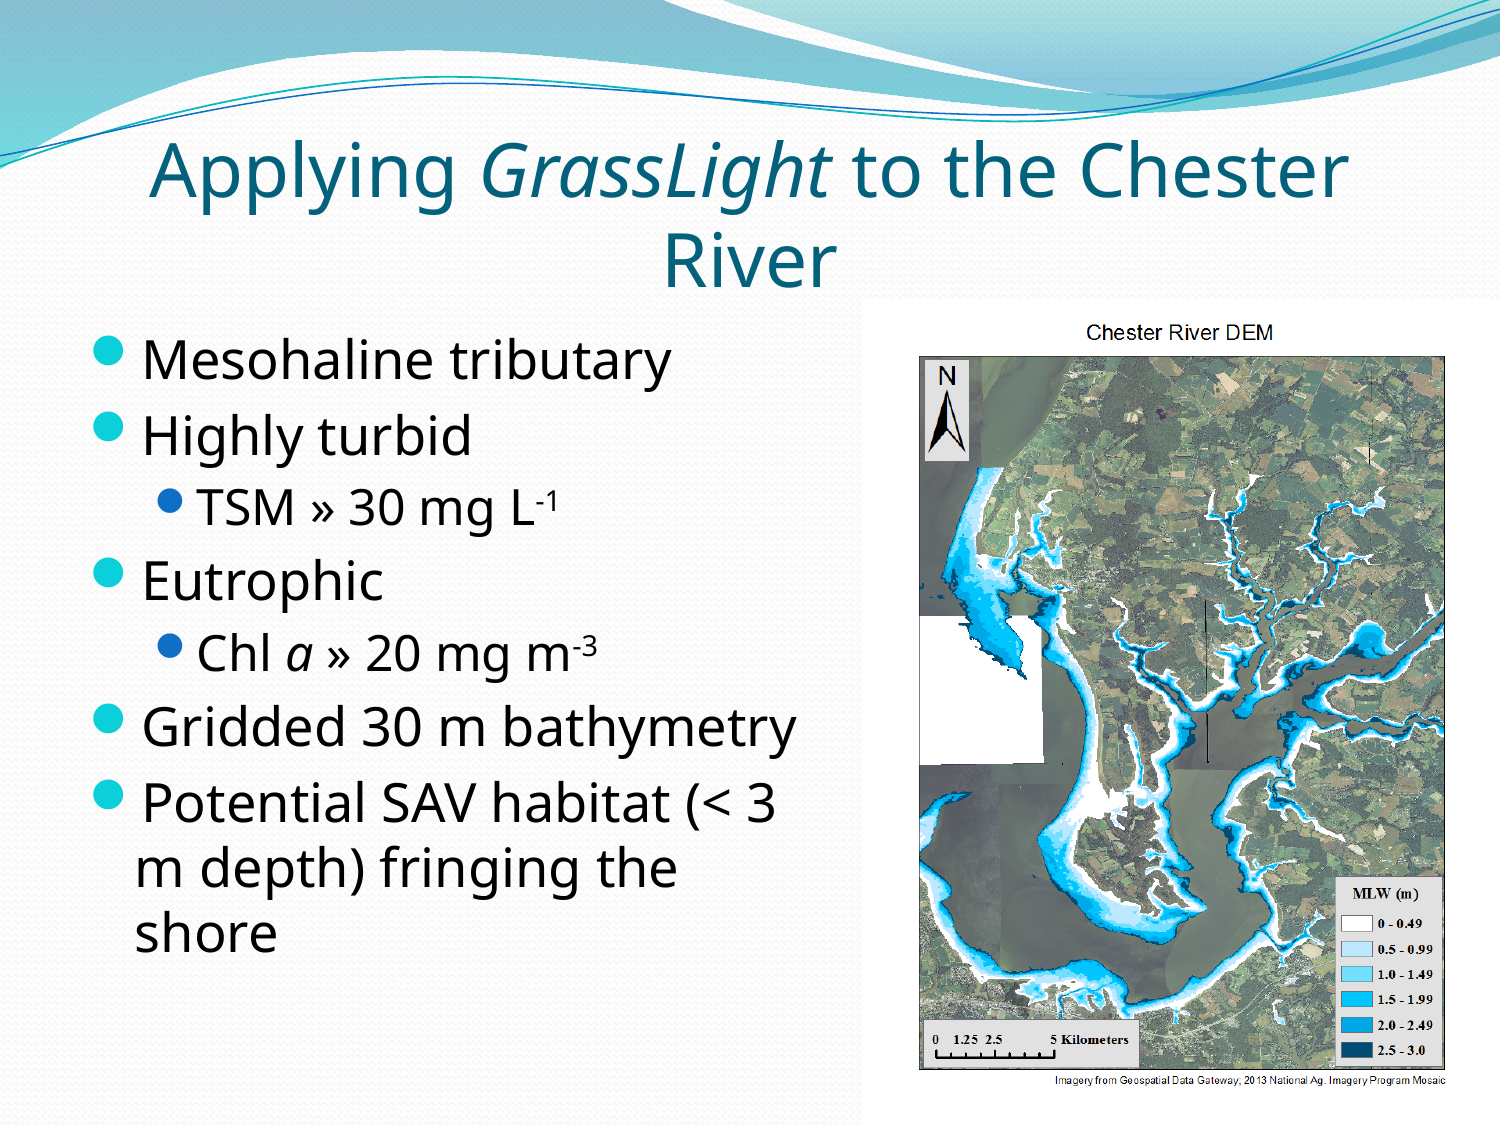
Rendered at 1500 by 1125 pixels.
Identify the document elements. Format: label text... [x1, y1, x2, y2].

title Applying GrassLight to the Chester River [75, 115, 1425, 303]
list Mesohaline tributary Highly turbid TSM » 30 mg L-1 Eutrophic Chl a » 20 mg m-3 Gridded 30 m bathymetry Potential SAV habitat (< 3 m depth) fringing the shore [75, 317, 850, 1038]
picture [862, 299, 1500, 1125]
